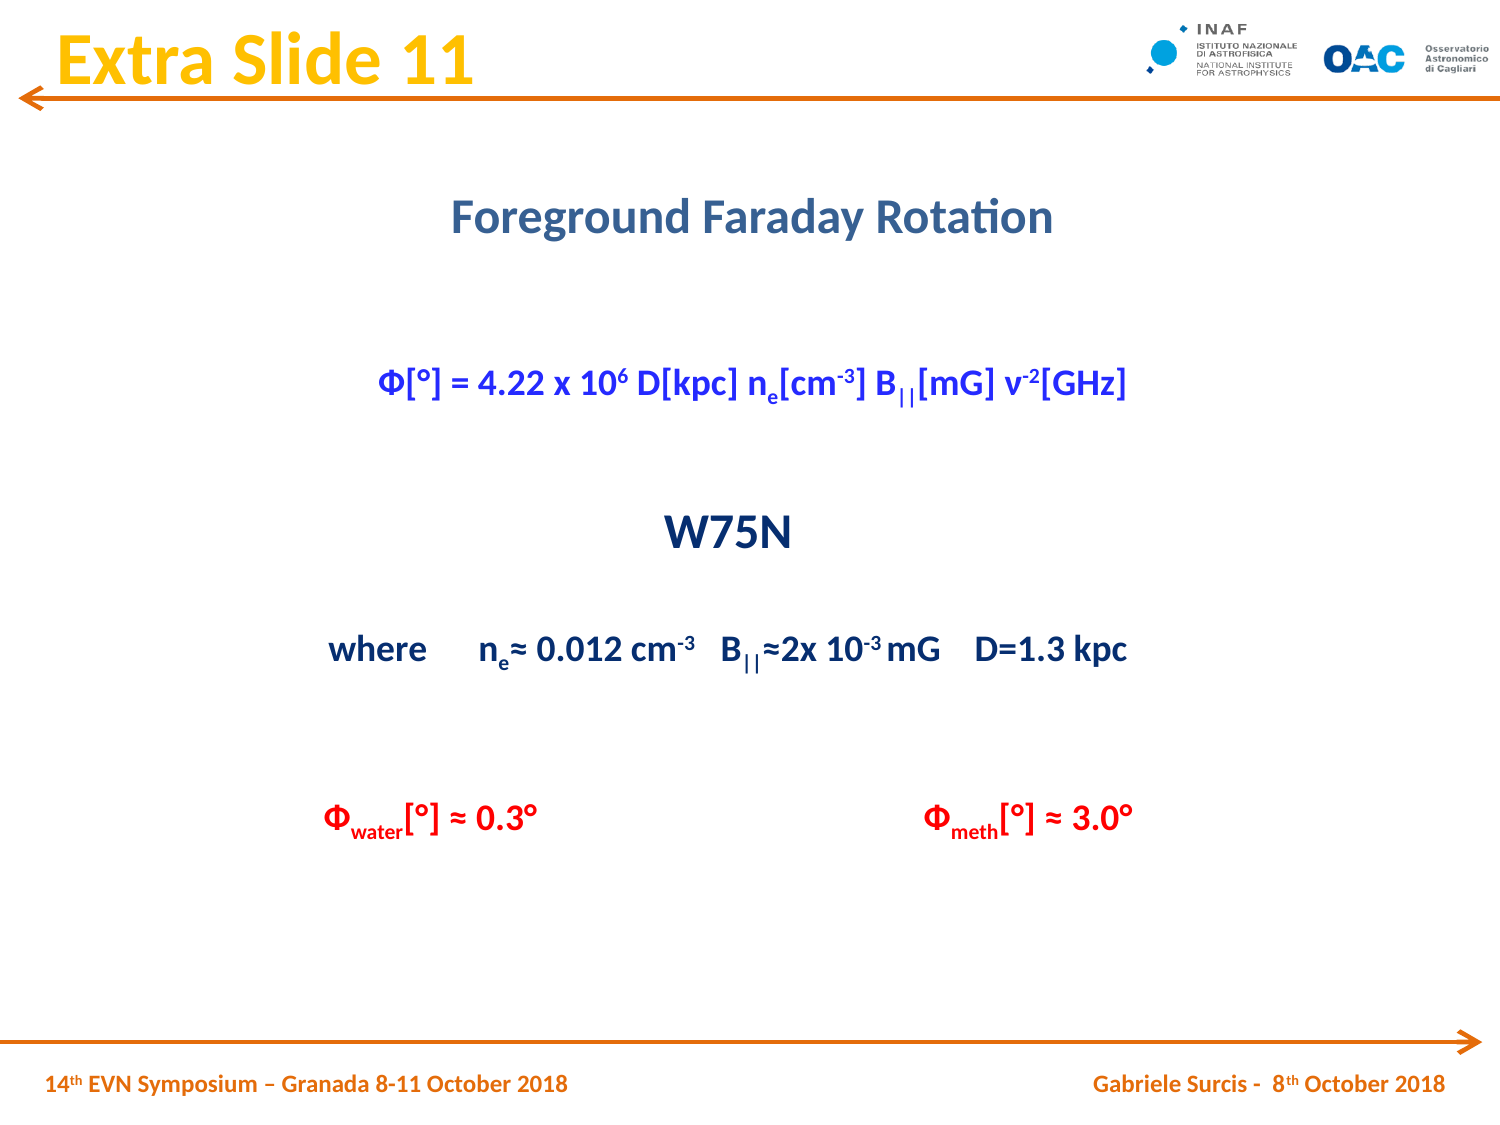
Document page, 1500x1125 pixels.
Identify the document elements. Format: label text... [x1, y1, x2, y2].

picture [1318, 40, 1495, 77]
text_box Foreground Faraday Rotation [362, 176, 1143, 251]
text_box where ne≈ 0.012 cm-3 B||≈2x 10-3 mG D=1.3 kpc [68, 616, 1388, 683]
text_box Extra Slide 11 [41, 2, 1471, 97]
text_box 14th EVN Symposium – Granada 8-11 October 2018 Gabriele Surcis - 8th October 2018 [29, 1060, 1471, 1106]
text_box Ф[°] = 4.22 x 106 D[kpc] ne[cm-3] B||[mG] ν-2[GHz] [288, 350, 1217, 416]
text_box Фwater[°] ≈ 0.3° Фmeth[°] ≈ 3.0° [214, 785, 1242, 852]
picture [1139, 18, 1302, 80]
text_box W75N [613, 491, 843, 567]
